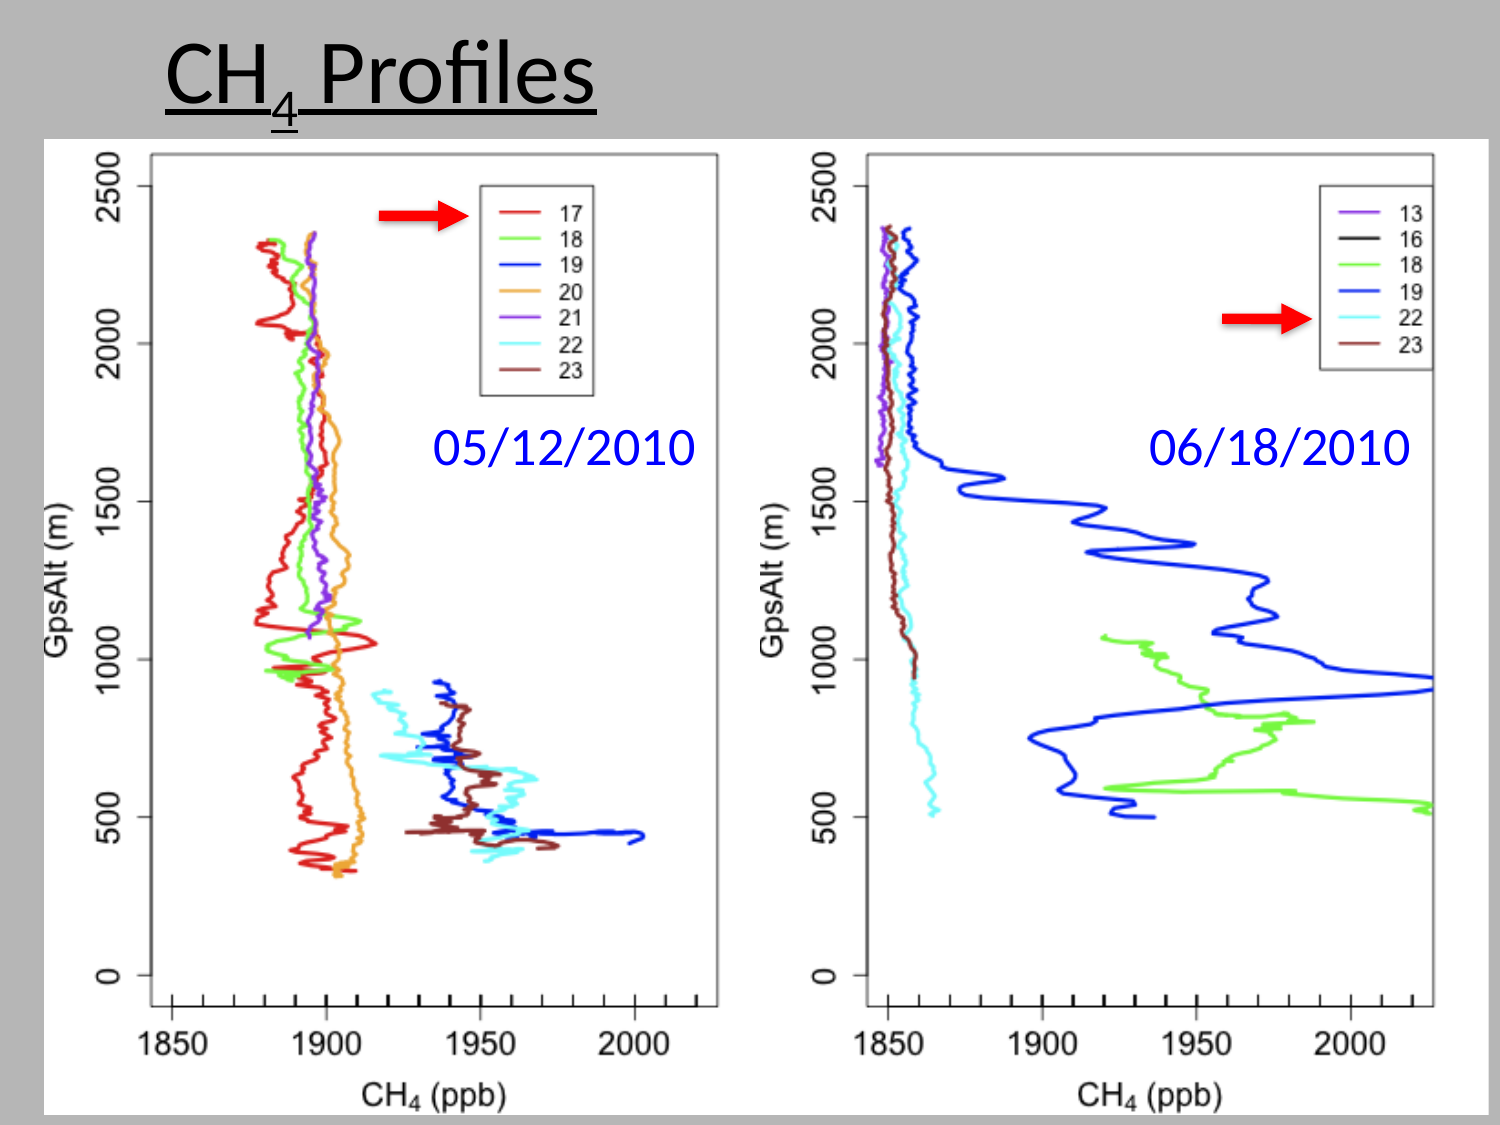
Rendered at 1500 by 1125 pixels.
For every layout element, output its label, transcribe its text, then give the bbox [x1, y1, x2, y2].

text_box CH4 Profiles [0, 0, 1500, 150]
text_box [378, 215, 1313, 320]
picture [43, 139, 1489, 1115]
